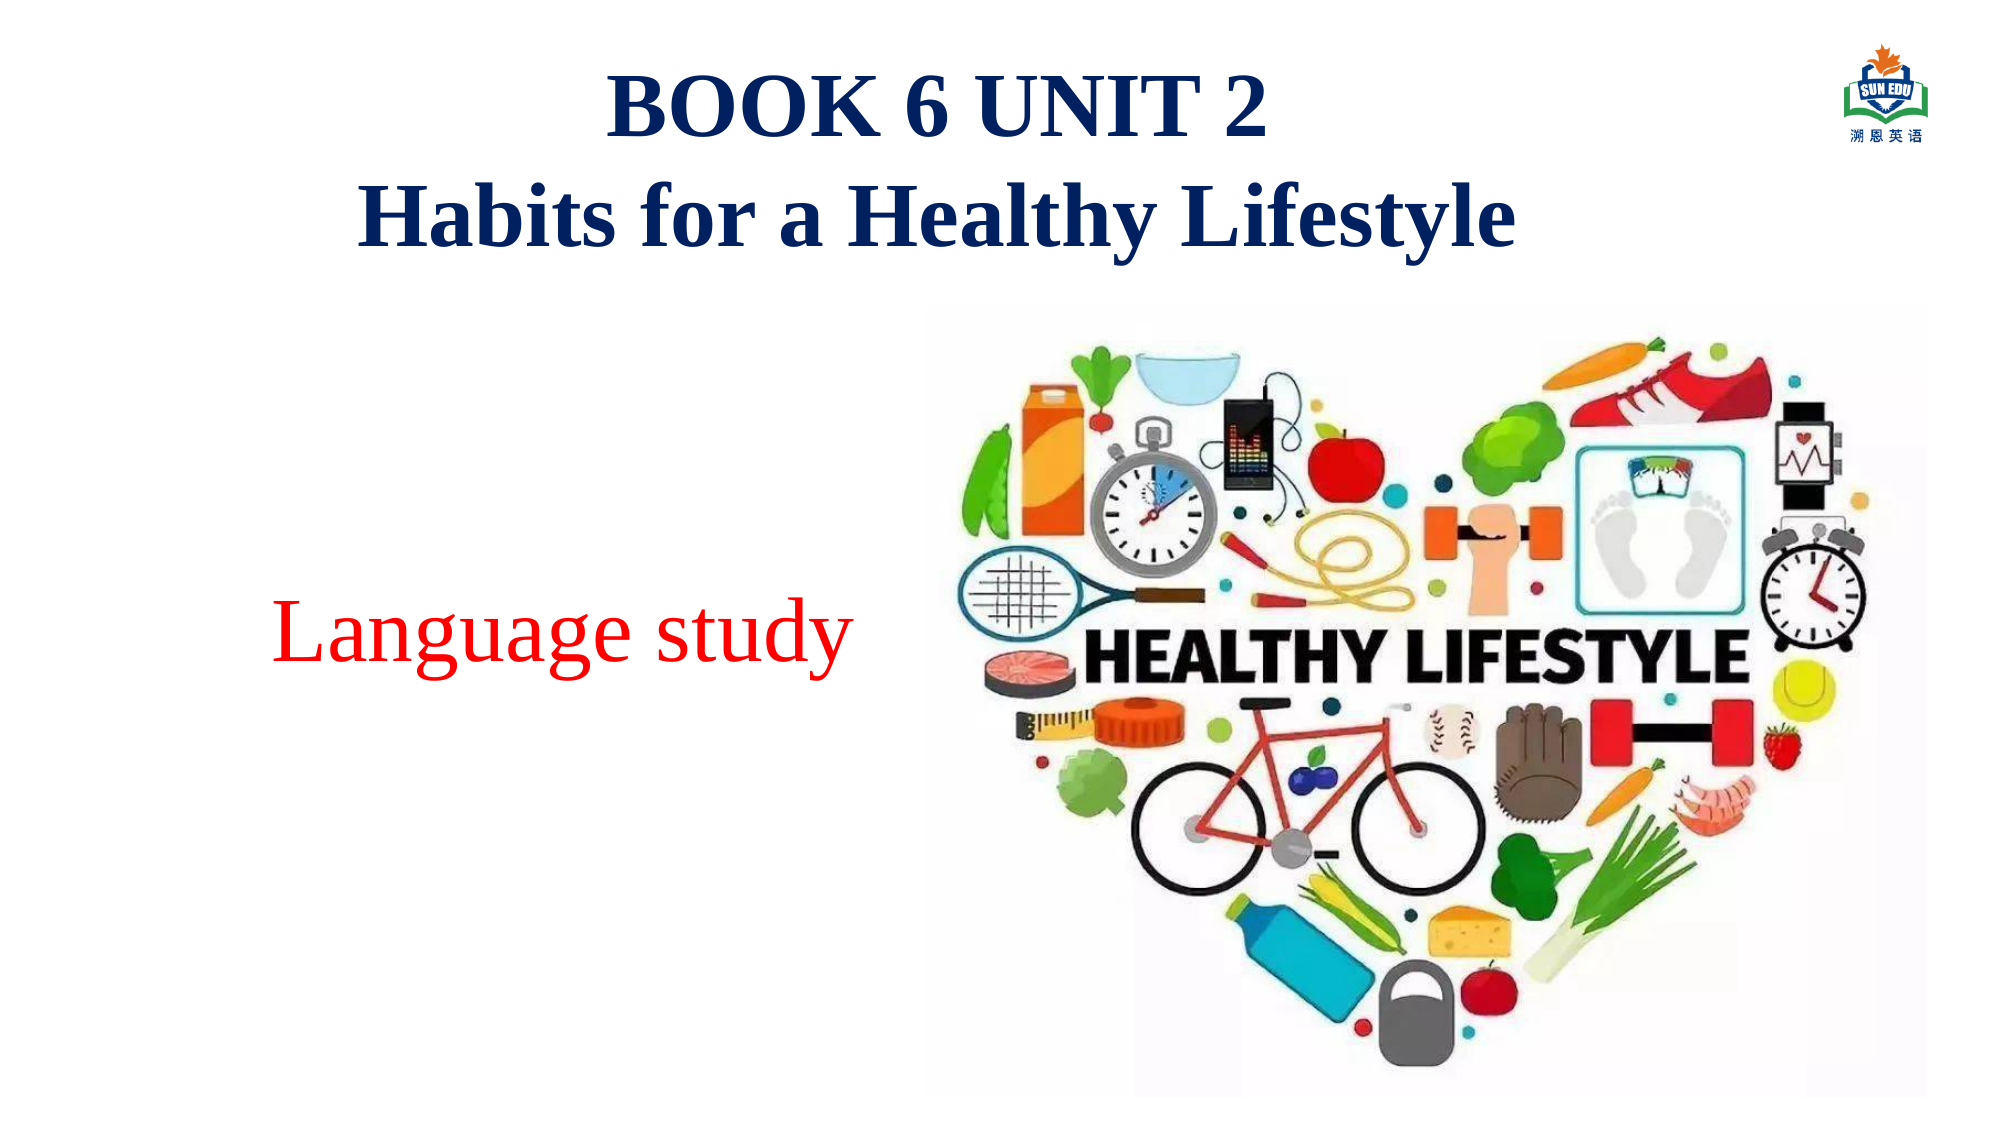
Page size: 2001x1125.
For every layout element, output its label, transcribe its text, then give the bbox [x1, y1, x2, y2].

picture [1836, 41, 1937, 148]
text_box BOOK 6 UNIT 2 Habits for a Healthy Lifestyle [342, 37, 1534, 273]
picture [926, 306, 1927, 1097]
text_box Language study [256, 562, 926, 688]
